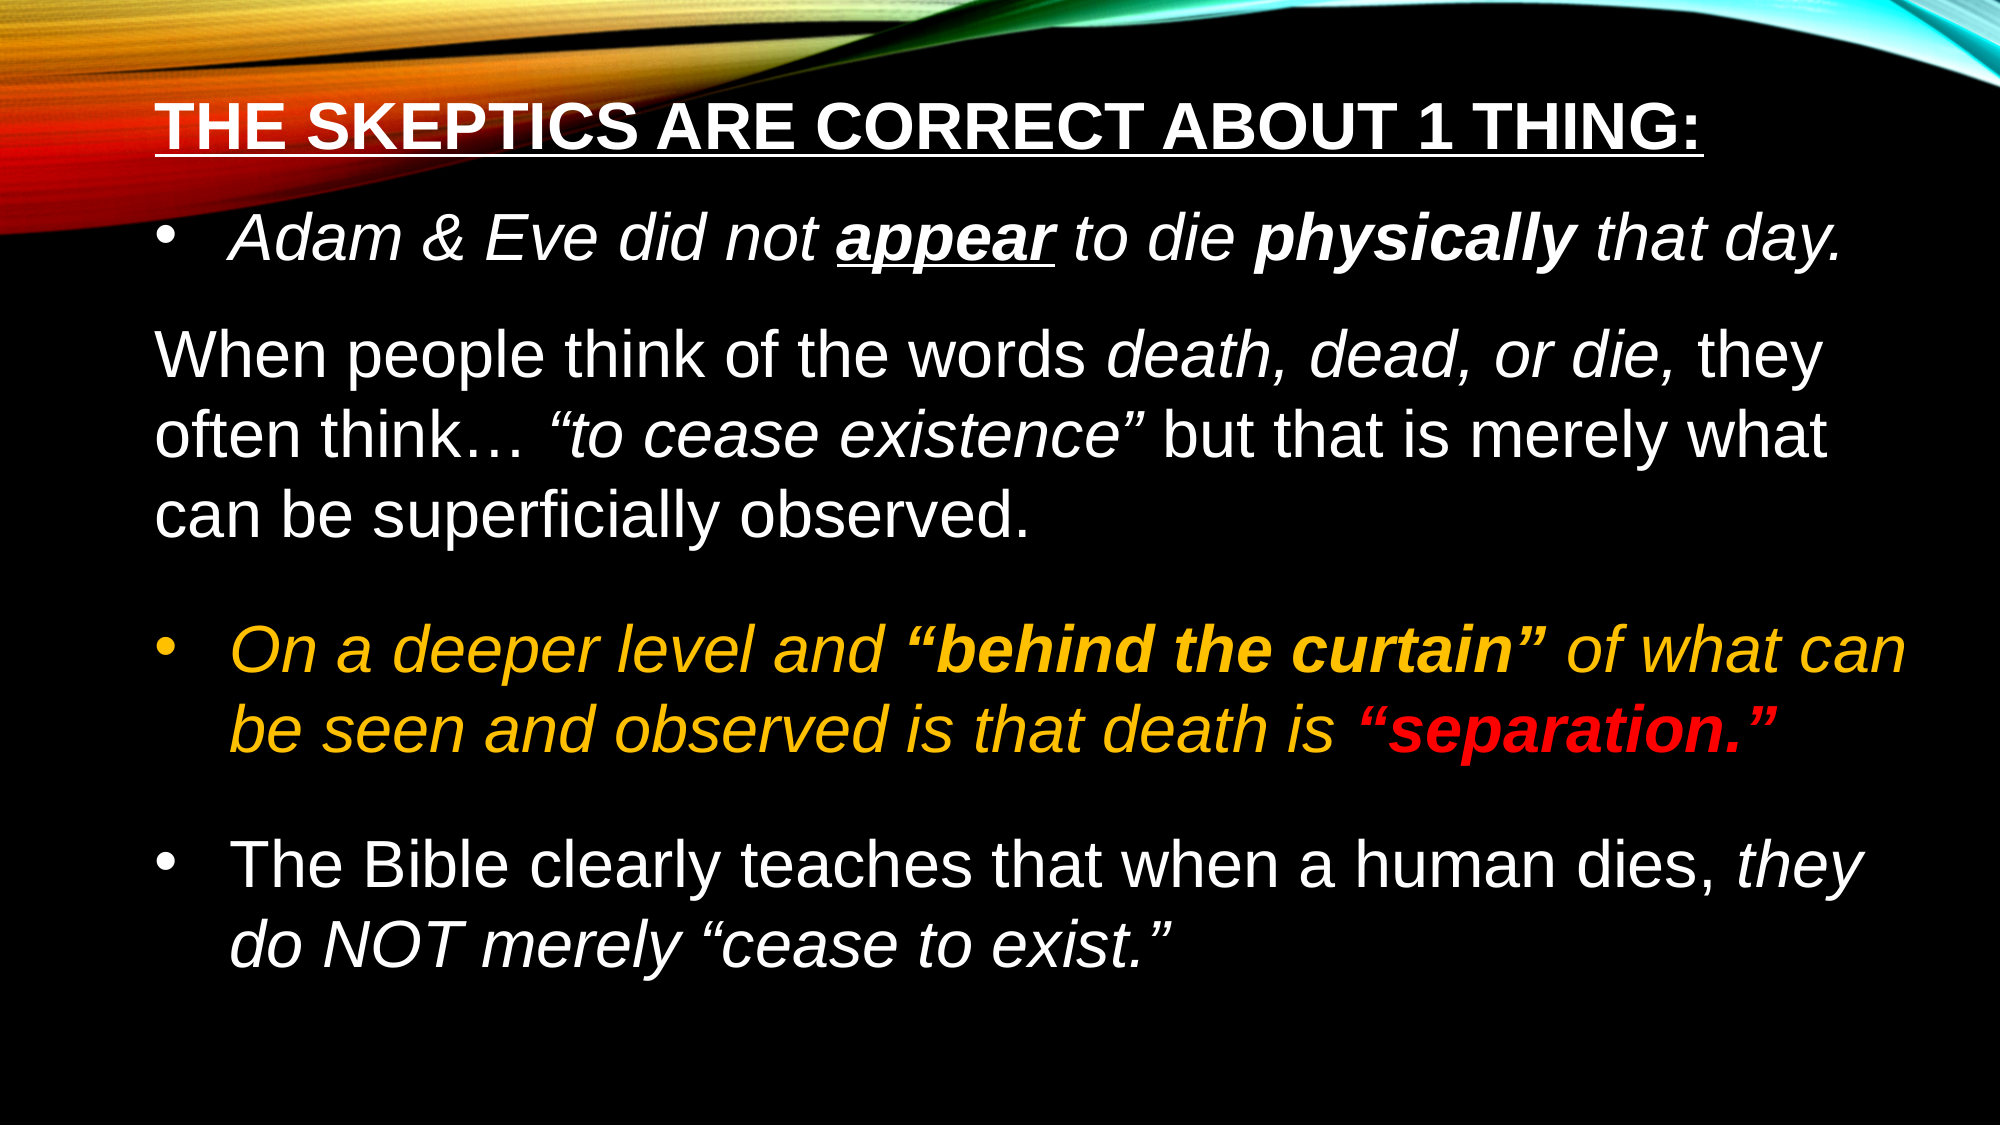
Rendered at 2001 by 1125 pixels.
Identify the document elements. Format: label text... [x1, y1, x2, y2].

text_box THE SKEPTICS ARE CORRECT ABOUT 1 THING: Adam & Eve did not appear to die physically that day. When people think of the words death, dead, or die, they often think… “to cease existence” but that is merely what can be superficially observed. On a deeper level and “behind the curtain” of what can be seen and observed is that death is “separation.” The Bible clearly teaches that when a human dies, they do NOT merely “cease to exist.” [139, 75, 1923, 988]
picture [0, 0, 2000, 237]
